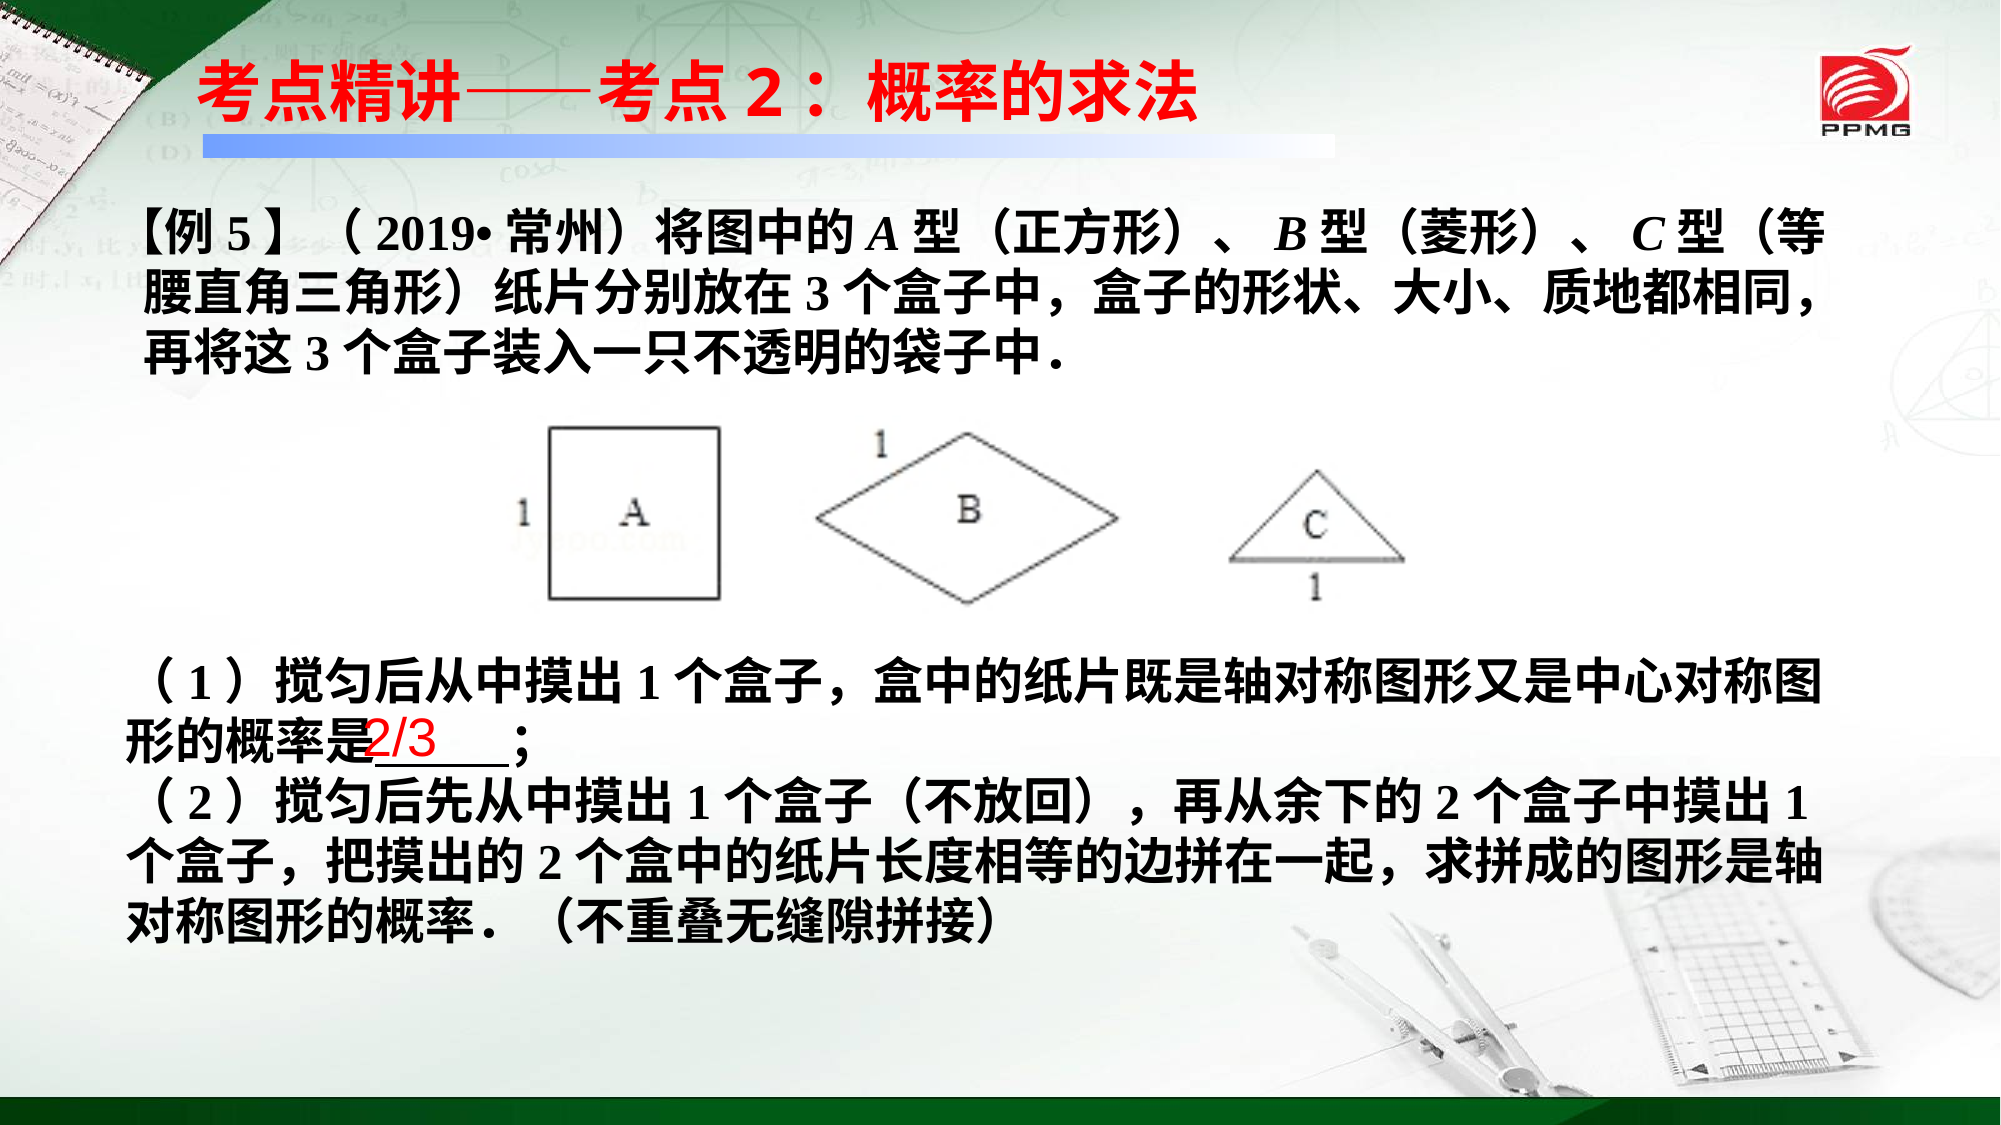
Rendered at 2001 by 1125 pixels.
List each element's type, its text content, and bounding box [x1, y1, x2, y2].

text_box 【例5】（2019•常州）将图中的A型（正方形）、B型（菱形）、C型（等腰直角三角形）纸片分别放在3个盒子中，盒子的形状、大小、质地都相同，再将这3个盒子装入一只不透明的袋子中． [99, 193, 1871, 388]
text_box （1）搅匀后从中摸出1个盒子，盒中的纸片既是轴对称图形又是中心对称图形的概率是 ； （2）搅匀后先从中摸出1个盒子（不放回），再从余下的2个盒子中摸出1个盒子，把摸出的2个盒中的纸片长度相等的边拼在一起，求拼成的图形是轴对称图形的概率．（不重叠无缝隙拼接） [110, 642, 1871, 958]
text_box [202, 134, 1335, 158]
picture [0, 0, 2001, 1125]
text_box 2/3 [347, 695, 502, 775]
text_box 考点精讲——考点2：概率的求法 [180, 42, 1718, 138]
